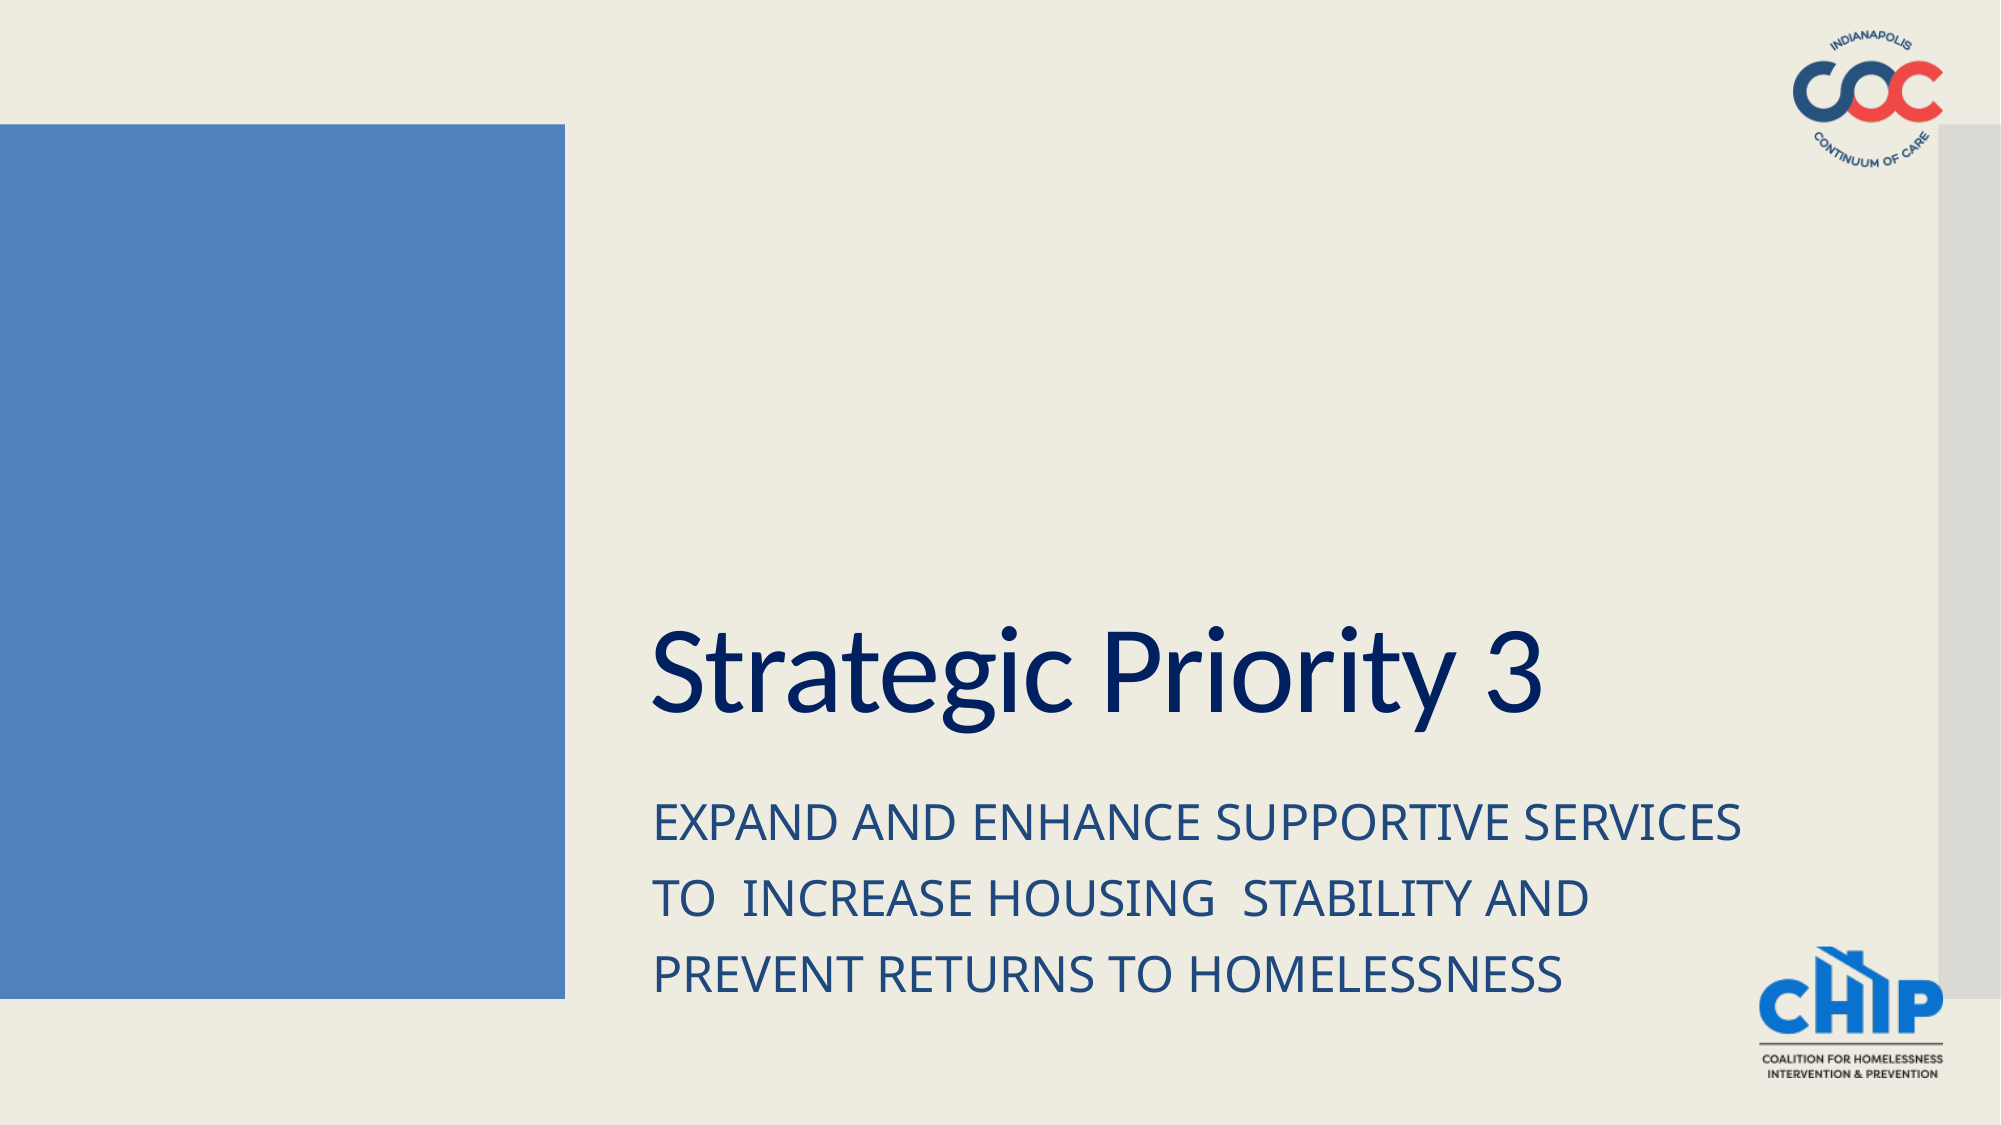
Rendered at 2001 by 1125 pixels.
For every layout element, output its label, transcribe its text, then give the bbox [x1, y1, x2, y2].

picture [1758, 919, 1946, 1107]
list EXPAND AND ENHANCE SUPPORTIVE SERVICES TO INCREASE HOUSING STABILITY AND PREVENT RETURNS TO HOMELESSNESS [637, 766, 1838, 917]
picture [1792, 25, 1943, 176]
title Strategic Priority 3 [634, 213, 1835, 747]
